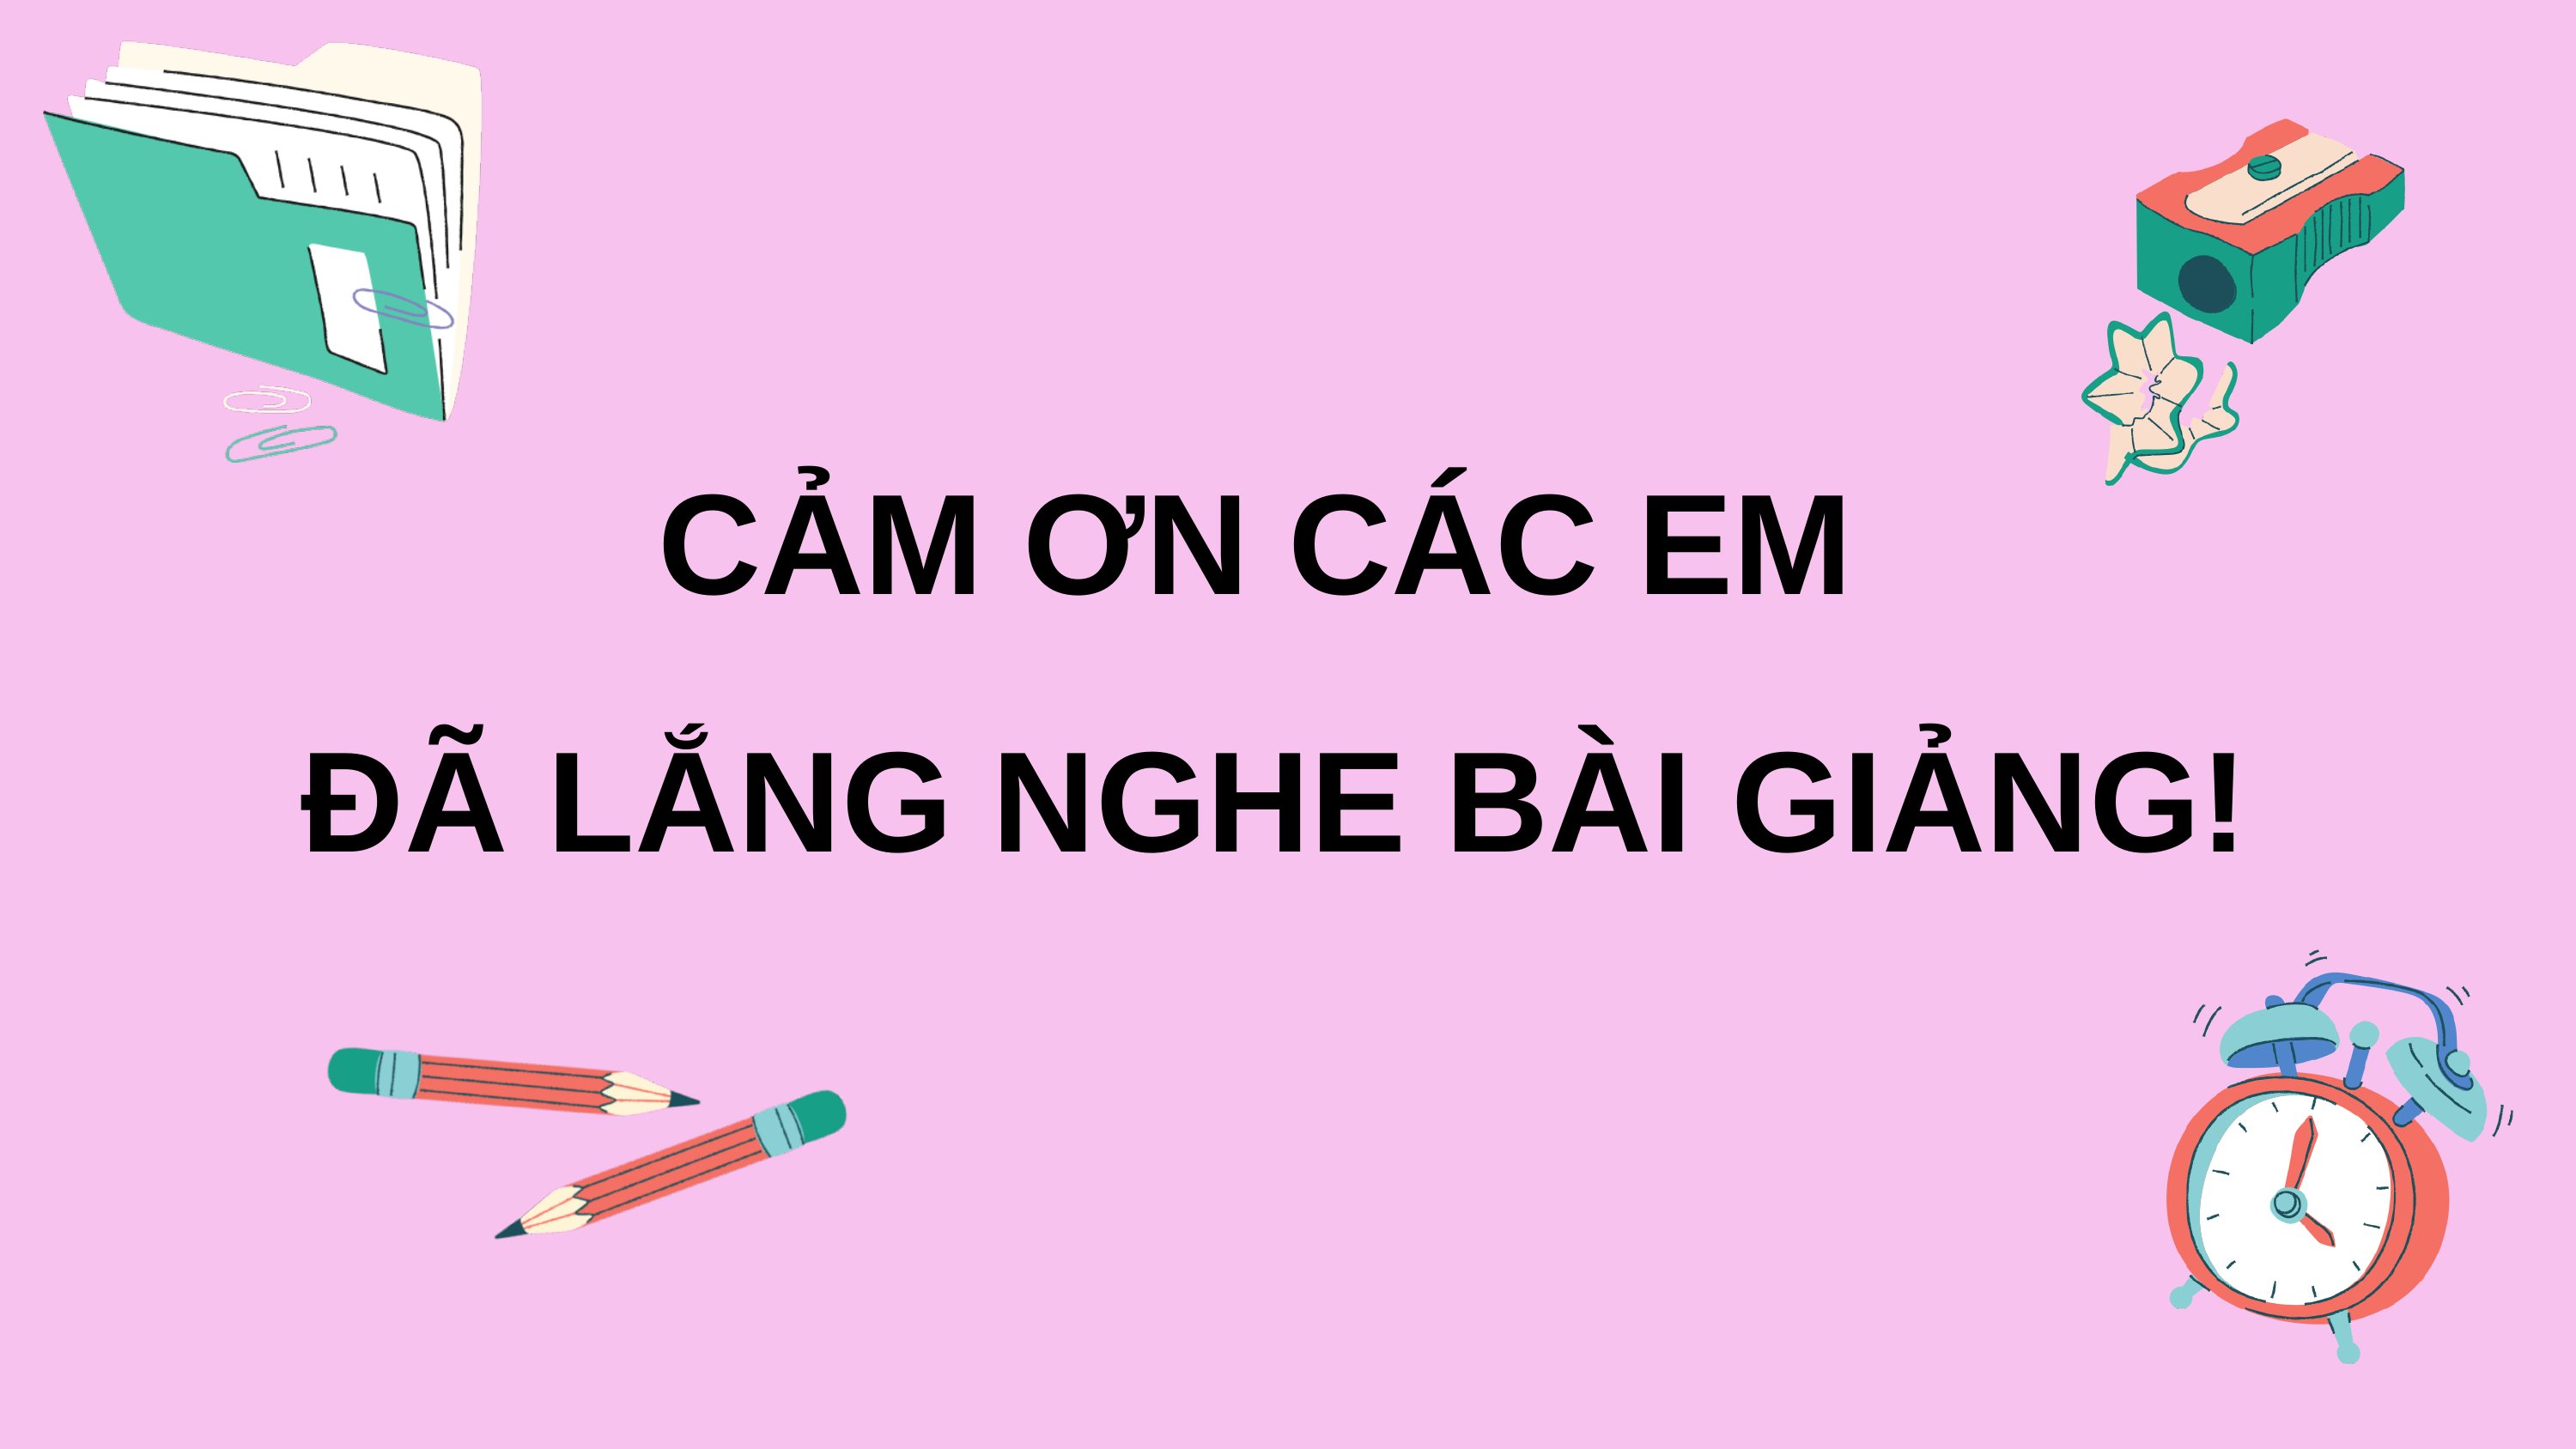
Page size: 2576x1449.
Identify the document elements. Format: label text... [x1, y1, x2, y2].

picture [313, 815, 860, 1363]
picture [2157, 949, 2513, 1365]
text_box CẢM ƠN CÁC EM ĐÃ LẮNG NGHE BÀI GIẢNG! [266, 359, 2285, 888]
picture [42, 37, 491, 464]
picture [2081, 118, 2405, 487]
